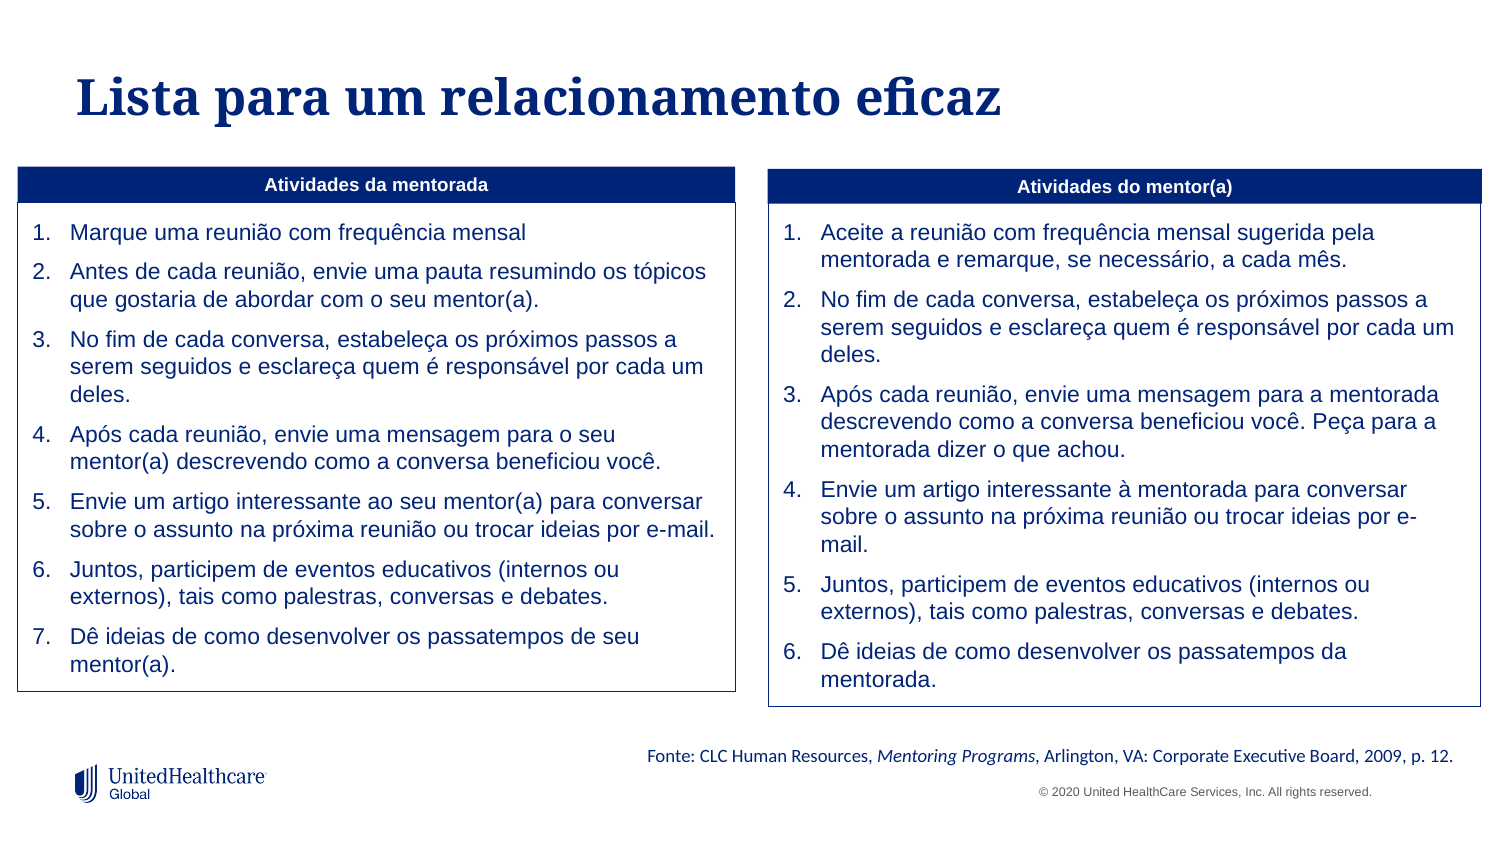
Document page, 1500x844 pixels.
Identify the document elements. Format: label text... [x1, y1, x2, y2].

text_box Marque uma reunião com frequência mensal Antes de cada reunião, envie uma pauta resumindo os tópicos que gostaria de abordar com o seu mentor(a). No fim de cada conversa, estabeleça os próximos passos a serem seguidos e esclareça quem é responsável por cada um deles. Após cada reunião, envie uma mensagem para o seu mentor(a) descrevendo como a conversa beneficiou você. Envie um artigo interessante ao seu mentor(a) para conversar sobre o assunto na próxima reunião ou trocar ideias por e-mail. Juntos, participem de eventos educativos (internos ou externos), tais como palestras, conversas e debates. Dê ideias de como desenvolver os passatempos de seu mentor(a). [17, 203, 736, 692]
picture [75, 764, 267, 803]
text_box Aceite a reunião com frequência mensal sugerida pela mentorada e remarque, se necessário, a cada mês. No fim de cada conversa, estabeleça os próximos passos a serem seguidos e esclareça quem é responsável por cada um deles. Após cada reunião, envie uma mensagem para a mentorada descrevendo como a conversa beneficiou você. Peça para a mentorada dizer o que achou. Envie um artigo interessante à mentorada para conversar sobre o assunto na próxima reunião ou trocar ideias por e-mail. Juntos, participem de eventos educativos (internos ou externos), tais como palestras, conversas e debates. Dê ideias de como desenvolver os passatempos da mentorada. [768, 204, 1481, 707]
text_box Atividades do mentor(a) [767, 168, 1482, 204]
text_box Atividades da mentorada [17, 166, 736, 203]
text_box Fonte: CLC Human Resources, Mentoring Programs, Arlington, VA: Corporate Executive Board, 2009, p. 12. [632, 743, 1500, 767]
title Lista para um relacionamento eficaz [61, 57, 1441, 148]
